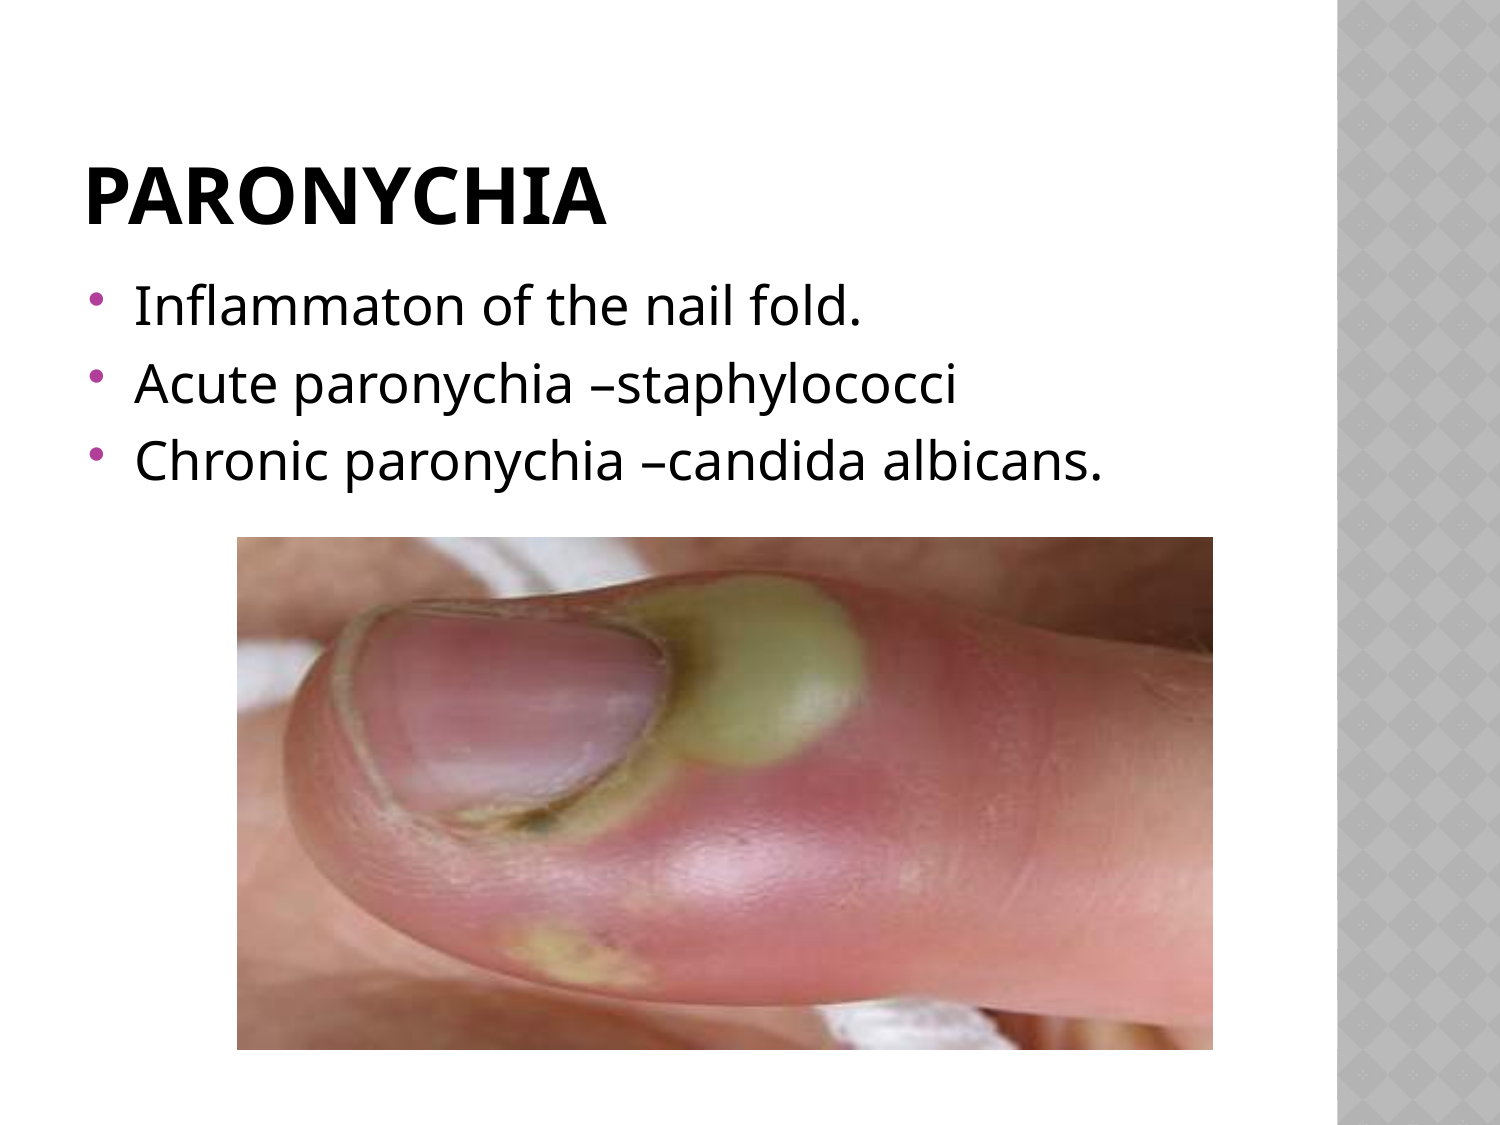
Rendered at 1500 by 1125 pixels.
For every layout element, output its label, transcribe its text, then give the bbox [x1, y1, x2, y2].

picture [237, 537, 1213, 1051]
title paronychia [75, 52, 1263, 240]
list Inflammaton of the nail fold. Acute paronychia –staphylococci Chronic paronychia –candida albicans. [75, 264, 1263, 1059]
